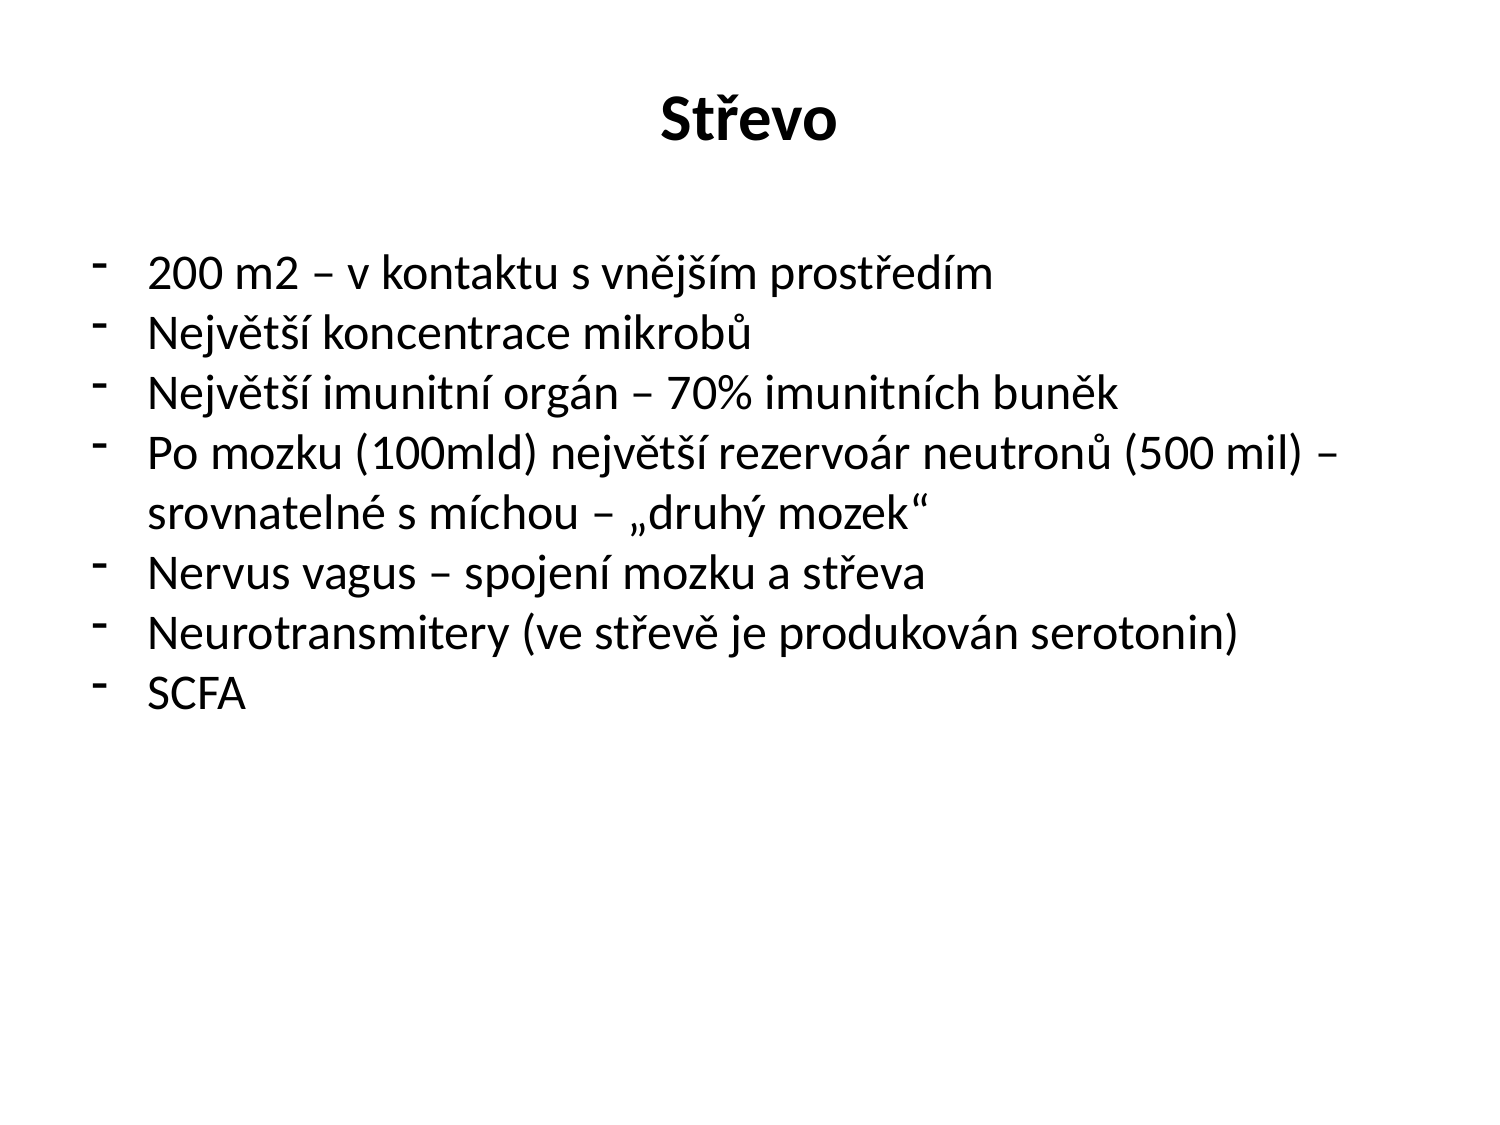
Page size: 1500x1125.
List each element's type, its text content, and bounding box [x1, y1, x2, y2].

text_box 200 m2 – v kontaktu s vnějším prostředím Největší koncentrace mikrobů Největší imunitní orgán – 70% imunitních buněk Po mozku (100mld) největší rezervoár neutronů (500 mil) – srovnatelné s míchou – „druhý mozek“ Nervus vagus – spojení mozku a střeva Neurotransmitery (ve střevě je produkován serotonin) SCFA [76, 231, 1412, 727]
text_box Střevo [646, 66, 854, 161]
